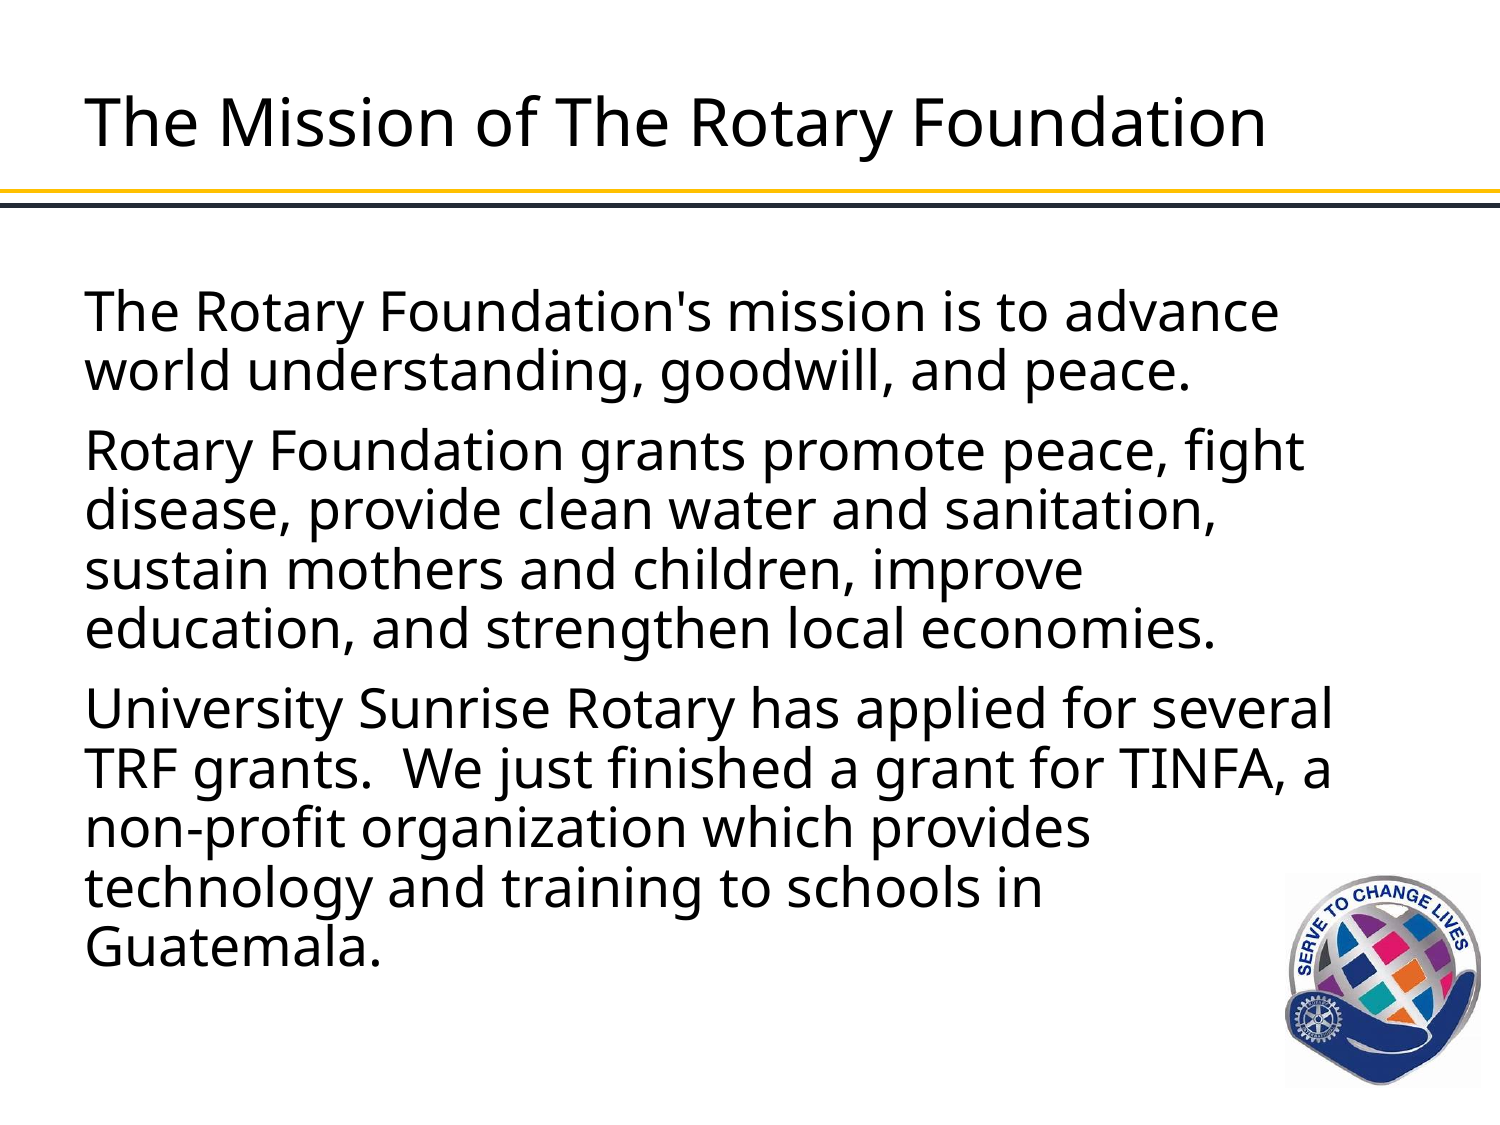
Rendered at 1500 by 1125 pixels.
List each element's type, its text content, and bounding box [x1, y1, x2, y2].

list The Rotary Foundation's mission is to advance world understanding, goodwill, and peace. Rotary Foundation grants promote peace, fight disease, provide clean water and sanitation, sustain mothers and children, improve education, and strengthen local economies. University Sunrise Rotary has applied for several TRF grants. We just finished a grant for TINFA, a non-profit organization which provides technology and training to schools in Guatemala. [69, 275, 1363, 990]
picture [1285, 873, 1481, 1088]
title The Mission of The Rotary Foundation [69, 16, 1363, 234]
